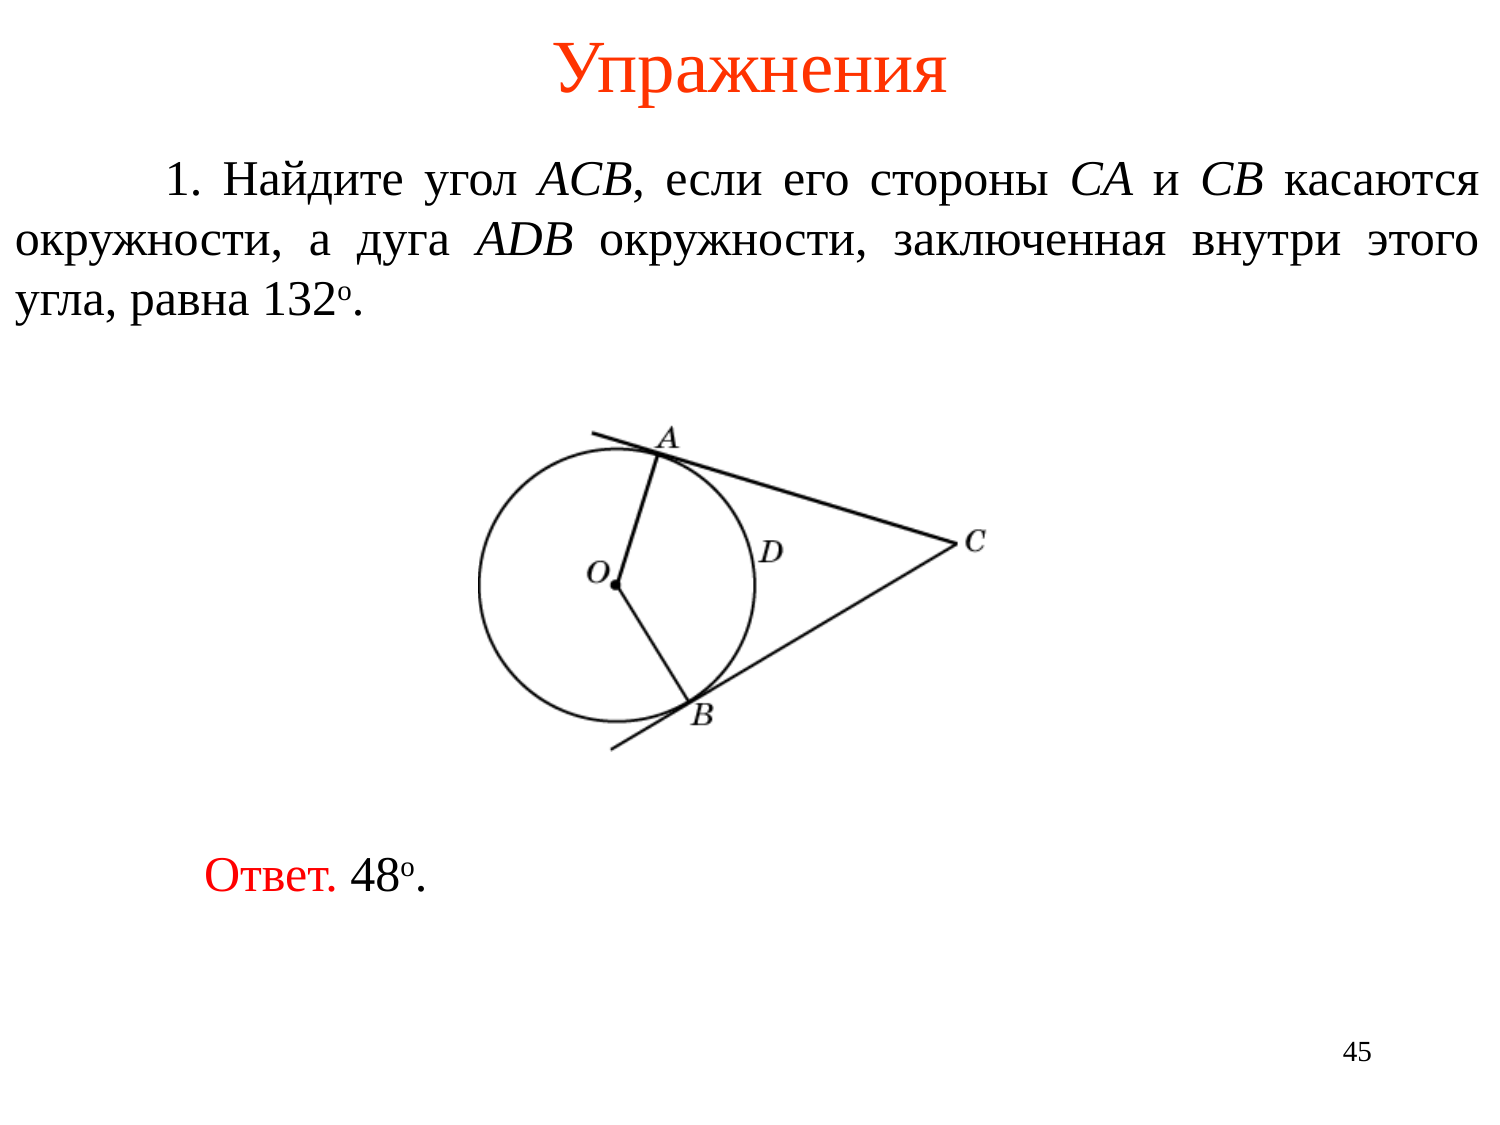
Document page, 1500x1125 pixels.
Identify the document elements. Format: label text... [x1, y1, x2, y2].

text_box Ответ. 48о. [189, 834, 733, 909]
text_box 1. Найдите угол ACB, если его стороны CA и CB касаются окружности, а дуга ADB окружности, заключенная внутри этого угла, равна 132о. [0, 138, 1495, 334]
picture [477, 420, 988, 752]
title Упражнения [112, 24, 1388, 100]
slide_number 45 [1074, 1025, 1388, 1100]
